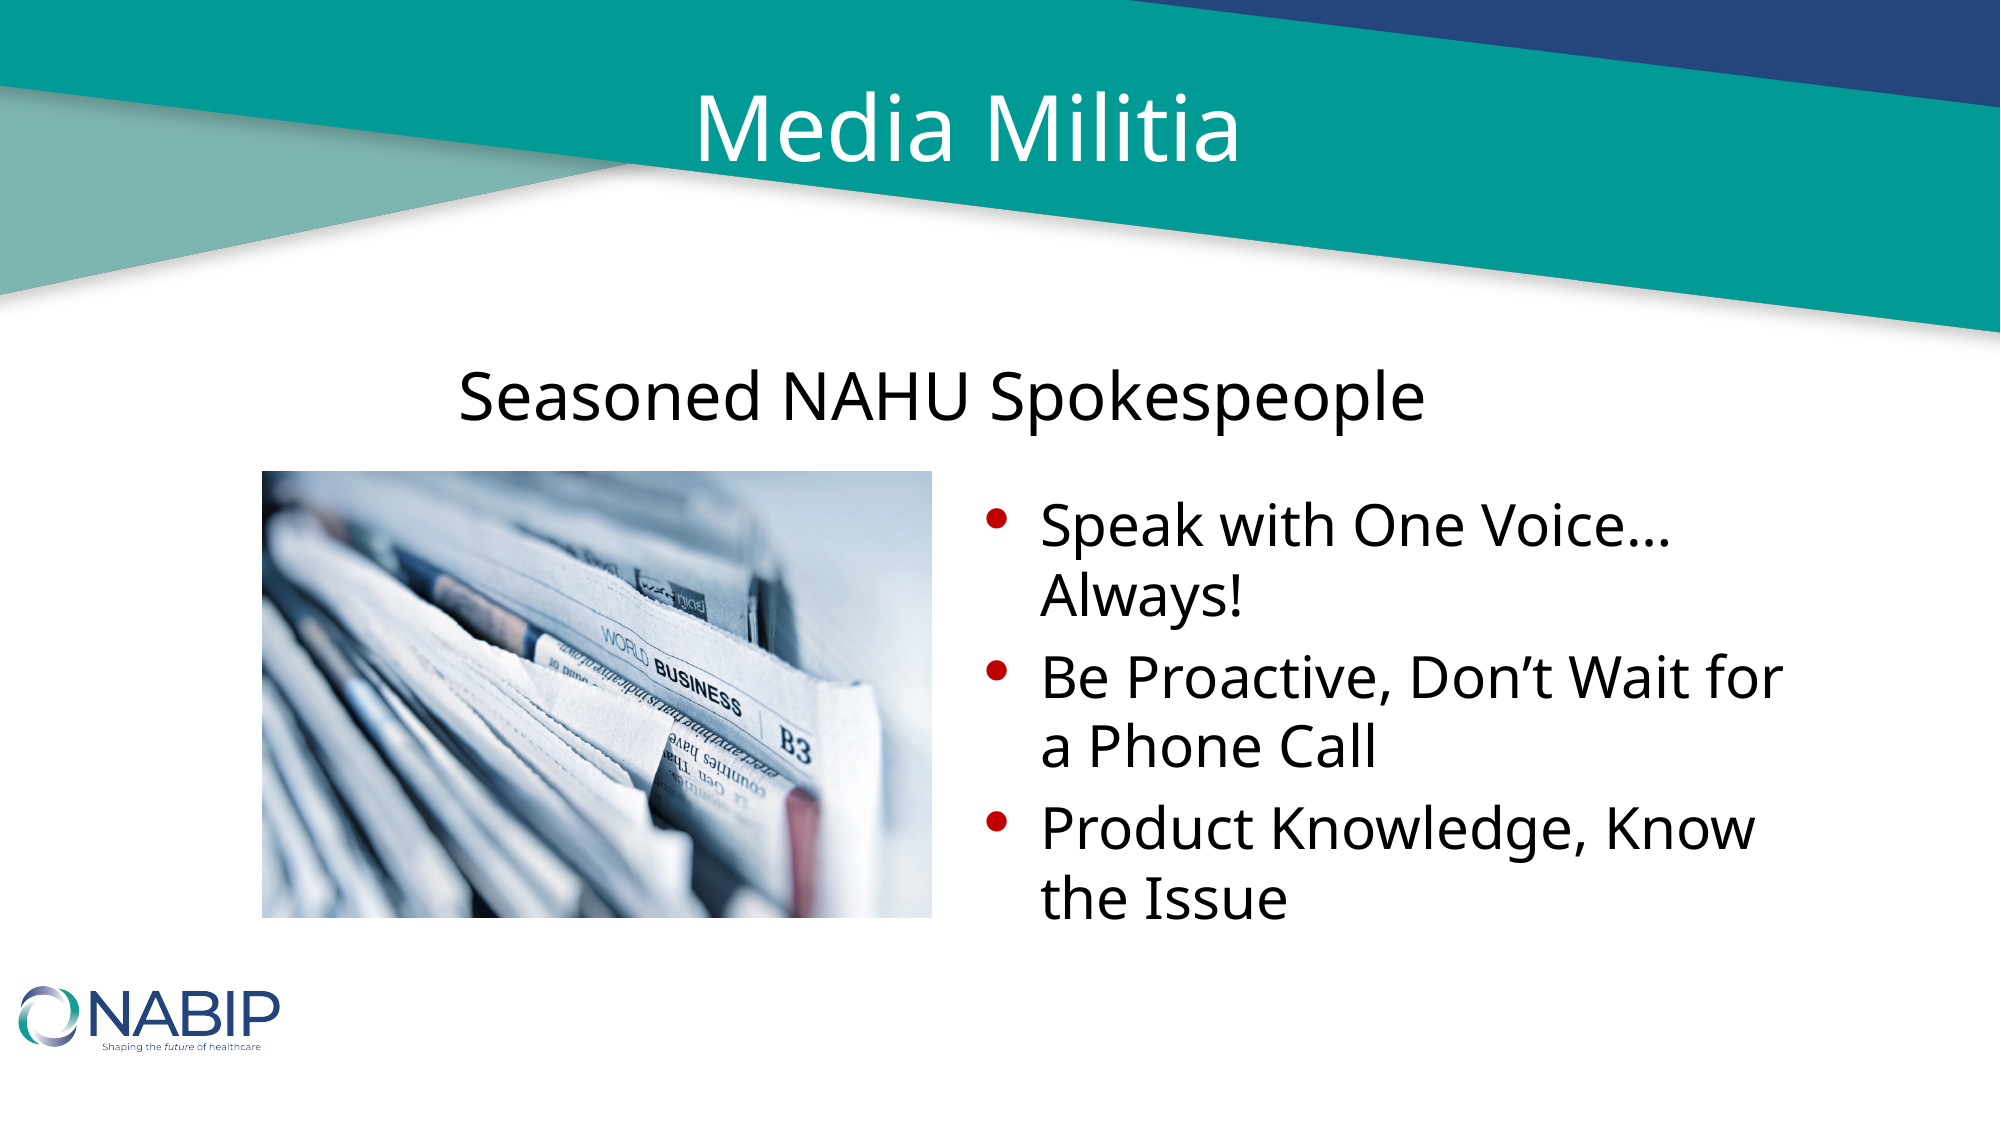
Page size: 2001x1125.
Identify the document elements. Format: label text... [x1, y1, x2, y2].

picture [0, 0, 2000, 1125]
text_box Speak with One Voice…Always! Be Proactive, Don’t Wait for a Phone Call Product Knowledge, Know the Issue [968, 409, 1841, 947]
text_box Media Militia [218, 61, 1719, 187]
text_box Seasoned NAHU Spokespeople [268, 346, 1619, 442]
